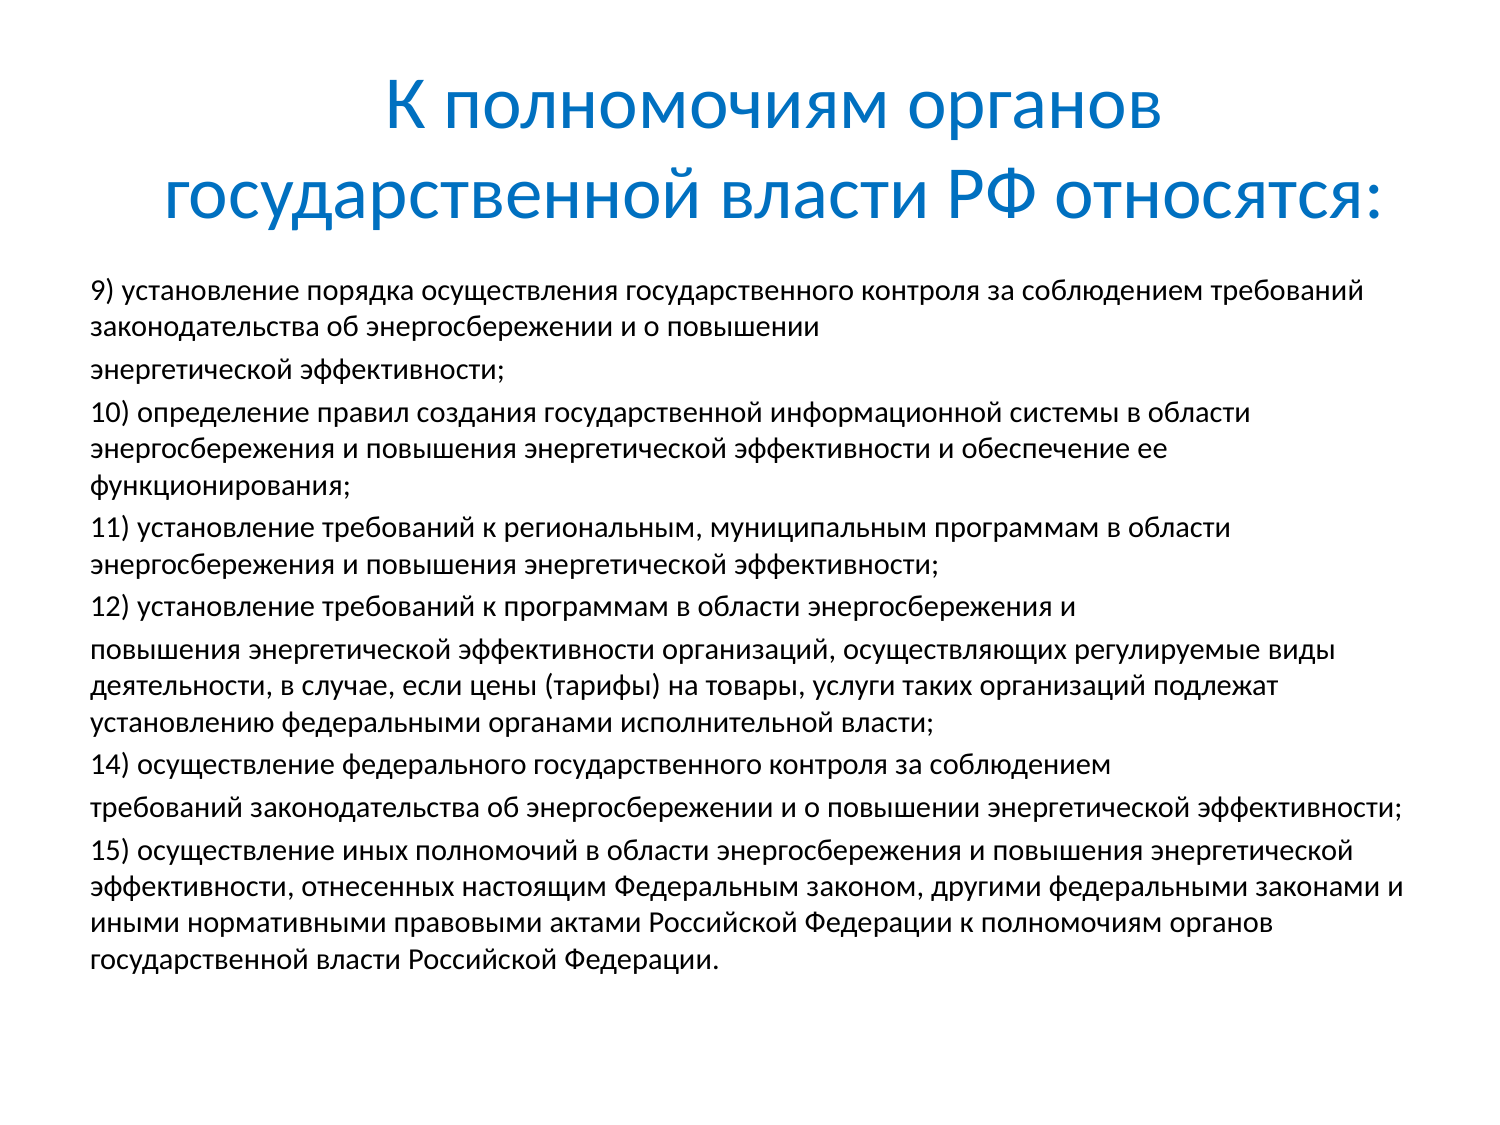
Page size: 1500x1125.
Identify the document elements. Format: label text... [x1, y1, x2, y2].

title К полномочиям органов государственной власти РФ относятся: [99, 50, 1450, 238]
list 9) установление порядка осуществления государственного контроля за соблюдением требований законодательства об энергосбережении и о повышении энергетической эффективности; 10) определение правил создания государственной информационной системы в области энергосбережения и повышения энергетической эффективности и обеспечение ее функционирования; 11) установление требований к региональным, муниципальным программам в области энергосбережения и повышения энергетической эффективности; 12) установление требований к программам в области энергосбережения и повышения энергетической эффективности организаций, осуществляющих регулируемые виды деятельности, в случае, если цены (тарифы) на товары, услуги таких организаций подлежат установлению федеральными органами исполнительной власти; 14) осуществление федерального государственного контроля за соблюдением требований законодательства об энергосбережении и о повышении энергетической эффективности; 15) осуществление иных полномочий в области энергосбережения и повышения энергетической эффективности, отнесенных настоящим Федеральным законом, другими федеральными законами и иными нормативными правовыми актами Российской Федерации к полномочиям органов государственной власти Российской Федерации. [75, 262, 1425, 1005]
